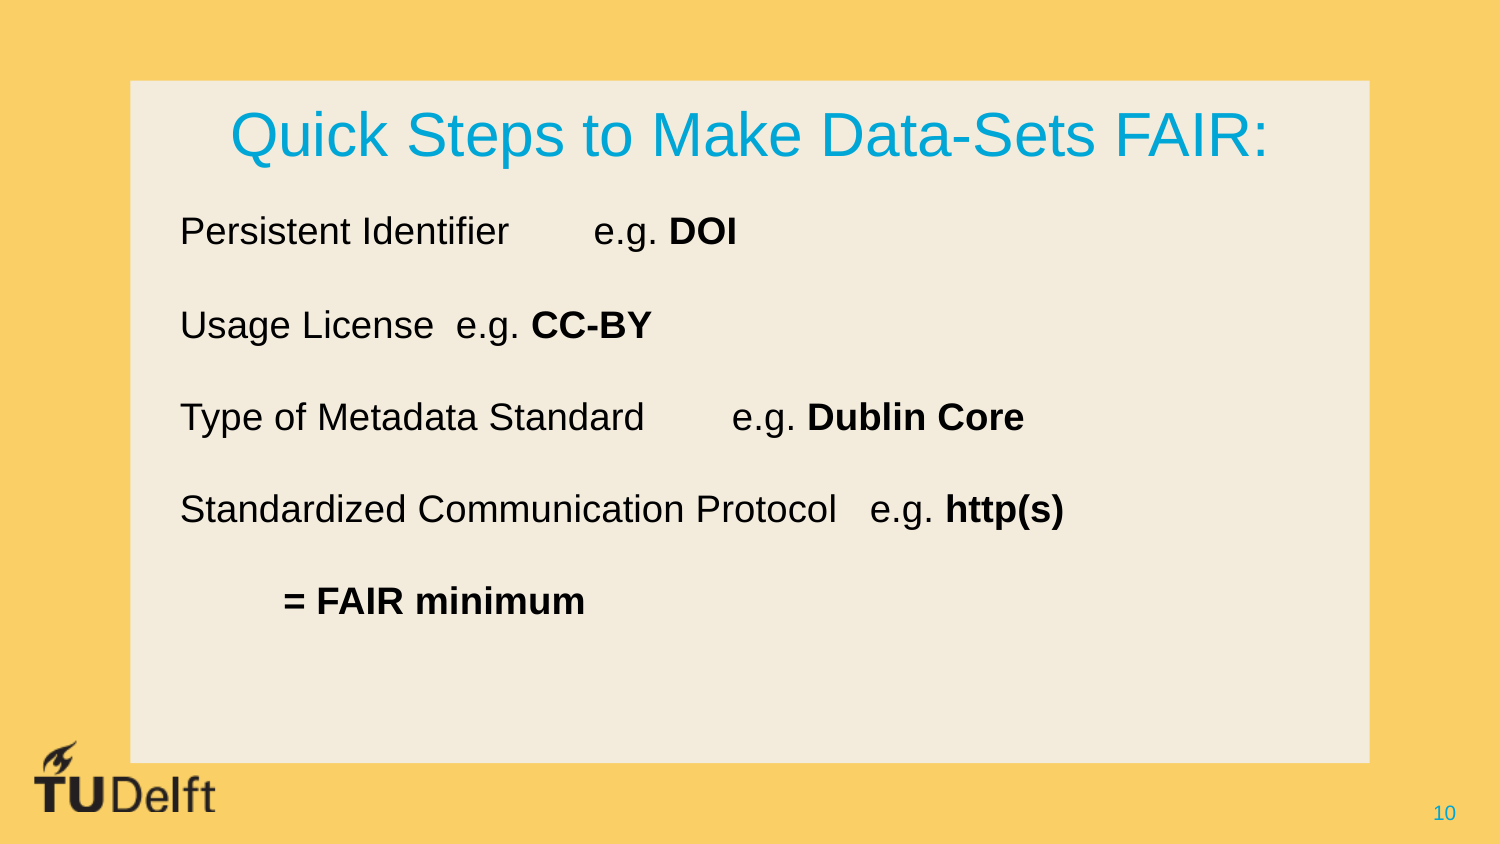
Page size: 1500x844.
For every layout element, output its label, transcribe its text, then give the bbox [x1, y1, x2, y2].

title Quick Steps to Make Data-Sets FAIR: [130, 61, 1370, 202]
list Persistent Identifier e.g. DOI Usage License e.g. CC-BY Type of Metadata Standard e.g. Dublin Core Standardized Communication Protocol e.g. http(s) = FAIR minimum [130, 202, 1370, 764]
